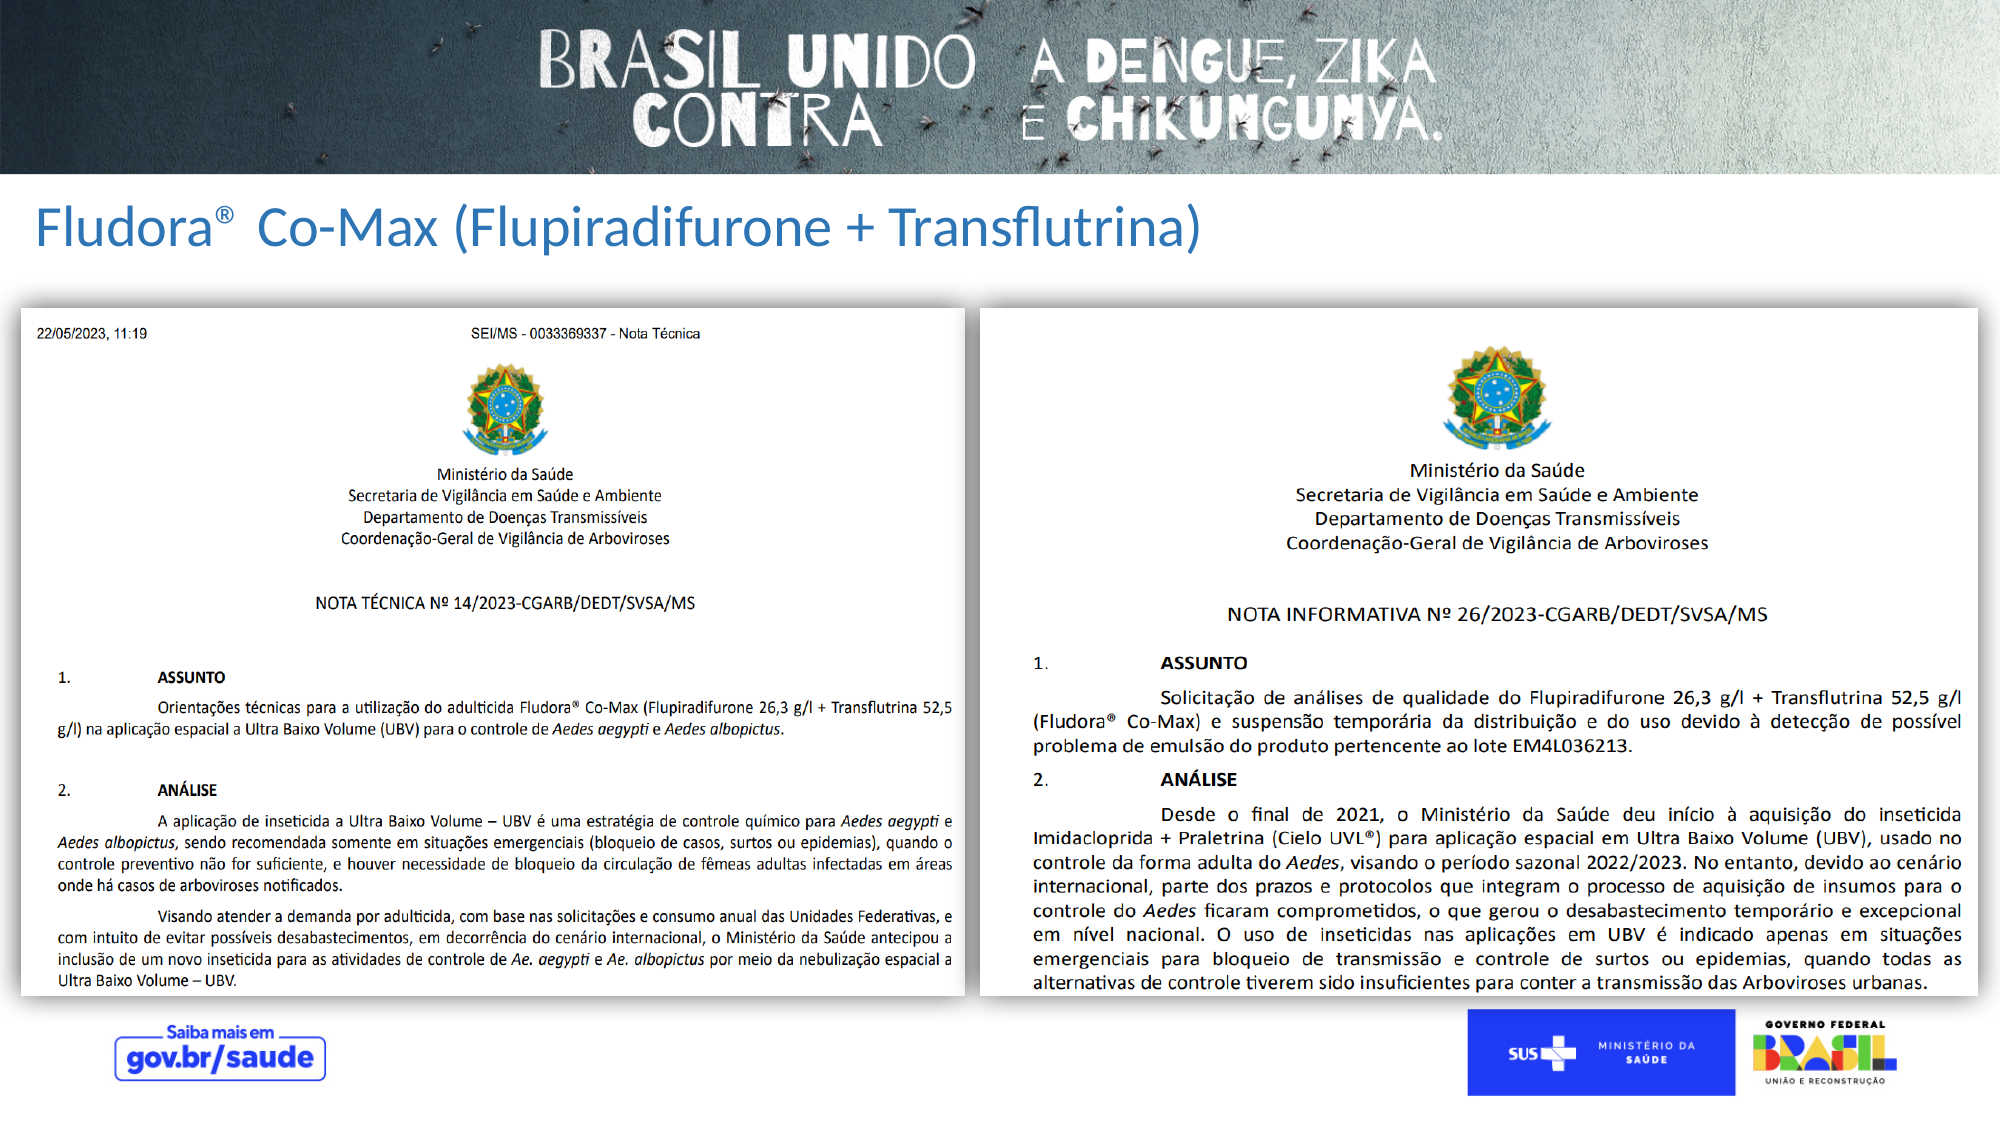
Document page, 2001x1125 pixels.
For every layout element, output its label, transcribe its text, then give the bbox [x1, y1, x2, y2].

text_box Fludora® Co-Max (Flupiradifurone + Transflutrina) [21, 180, 1484, 266]
picture [0, 0, 2000, 1125]
